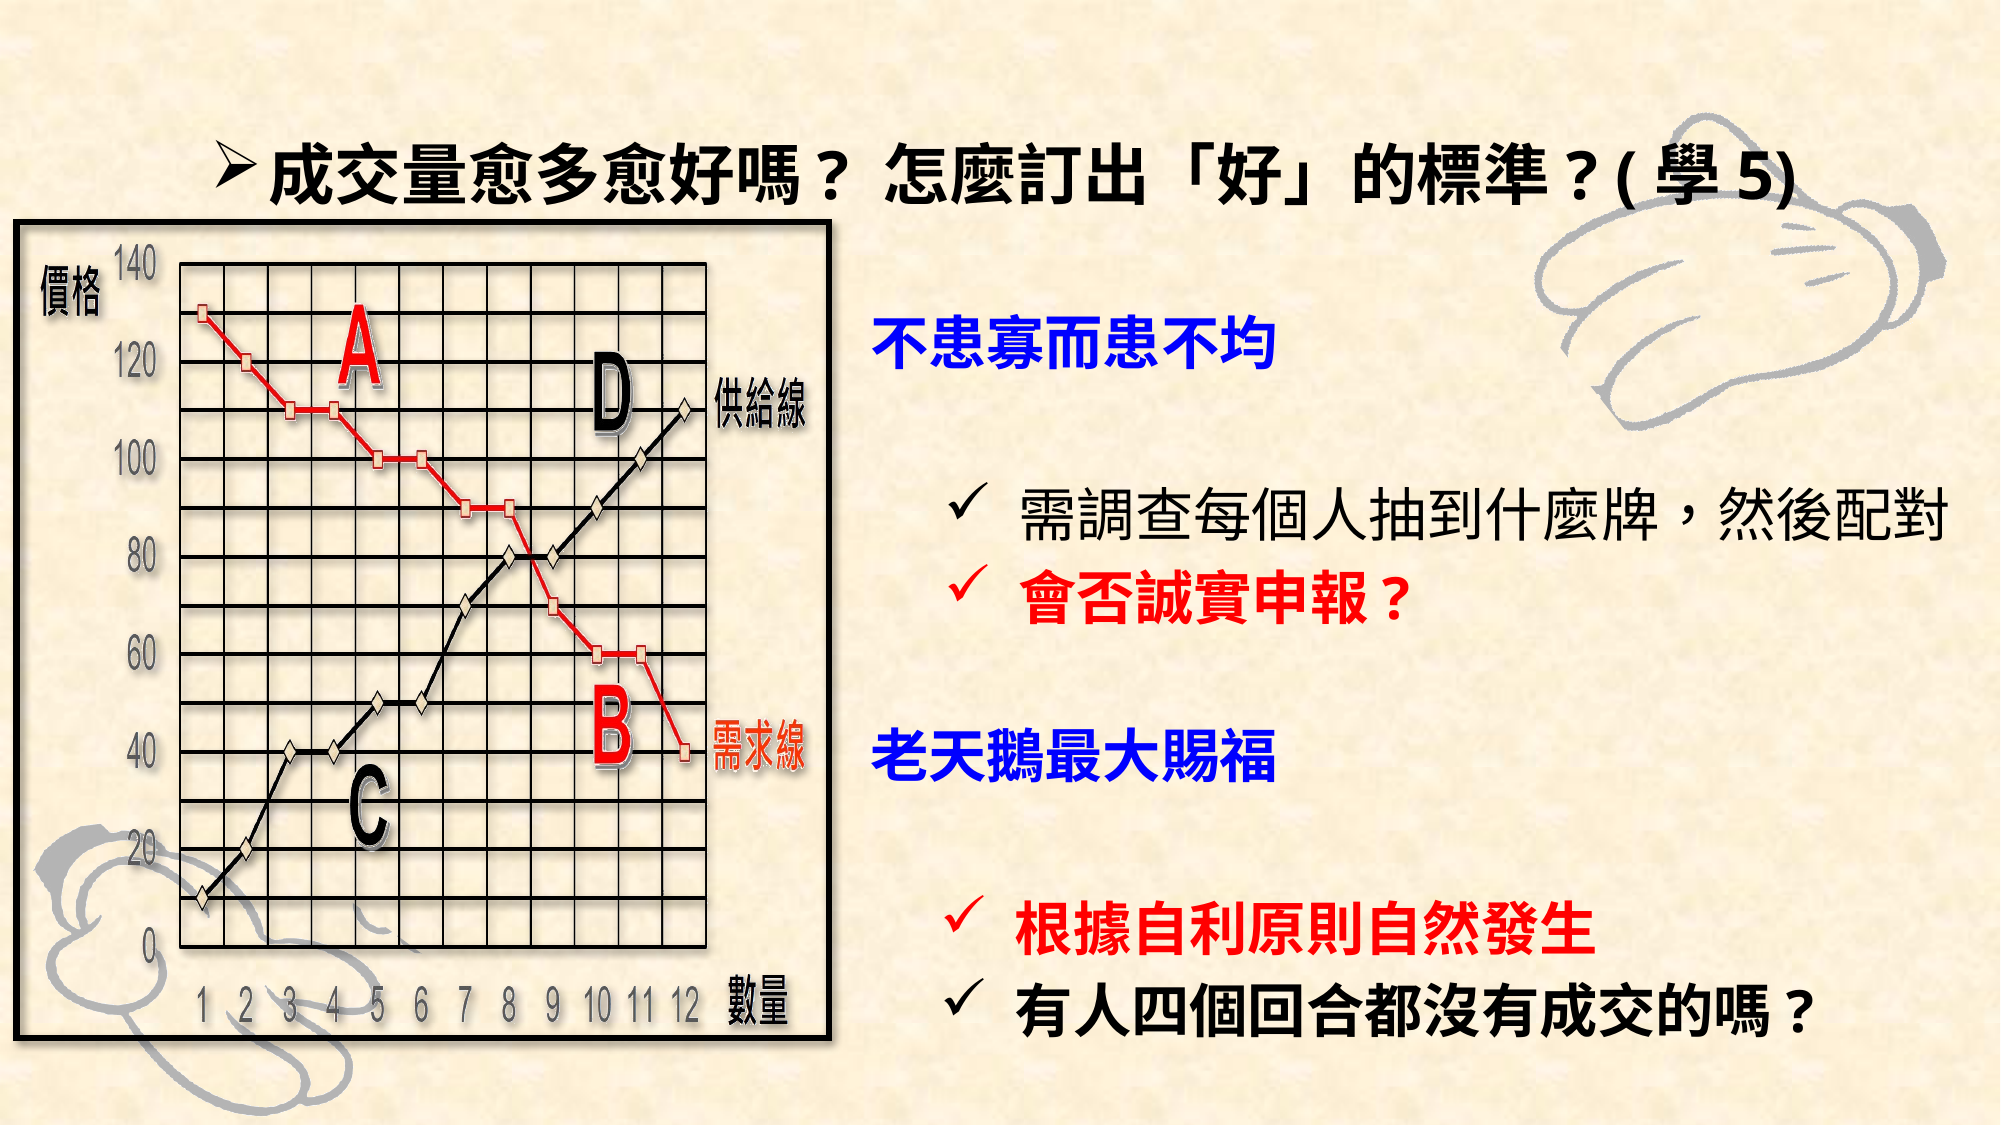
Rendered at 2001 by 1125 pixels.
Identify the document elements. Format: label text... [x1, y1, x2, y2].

picture [0, 0, 2001, 1125]
text_box 成交量愈多愈好嗎? 怎麼訂出「好」的標準? (學5) [195, 125, 1161, 230]
text_box 老天鵝最大賜福 [855, 711, 1293, 797]
text_box 不患寡而患不均 [855, 298, 1161, 384]
